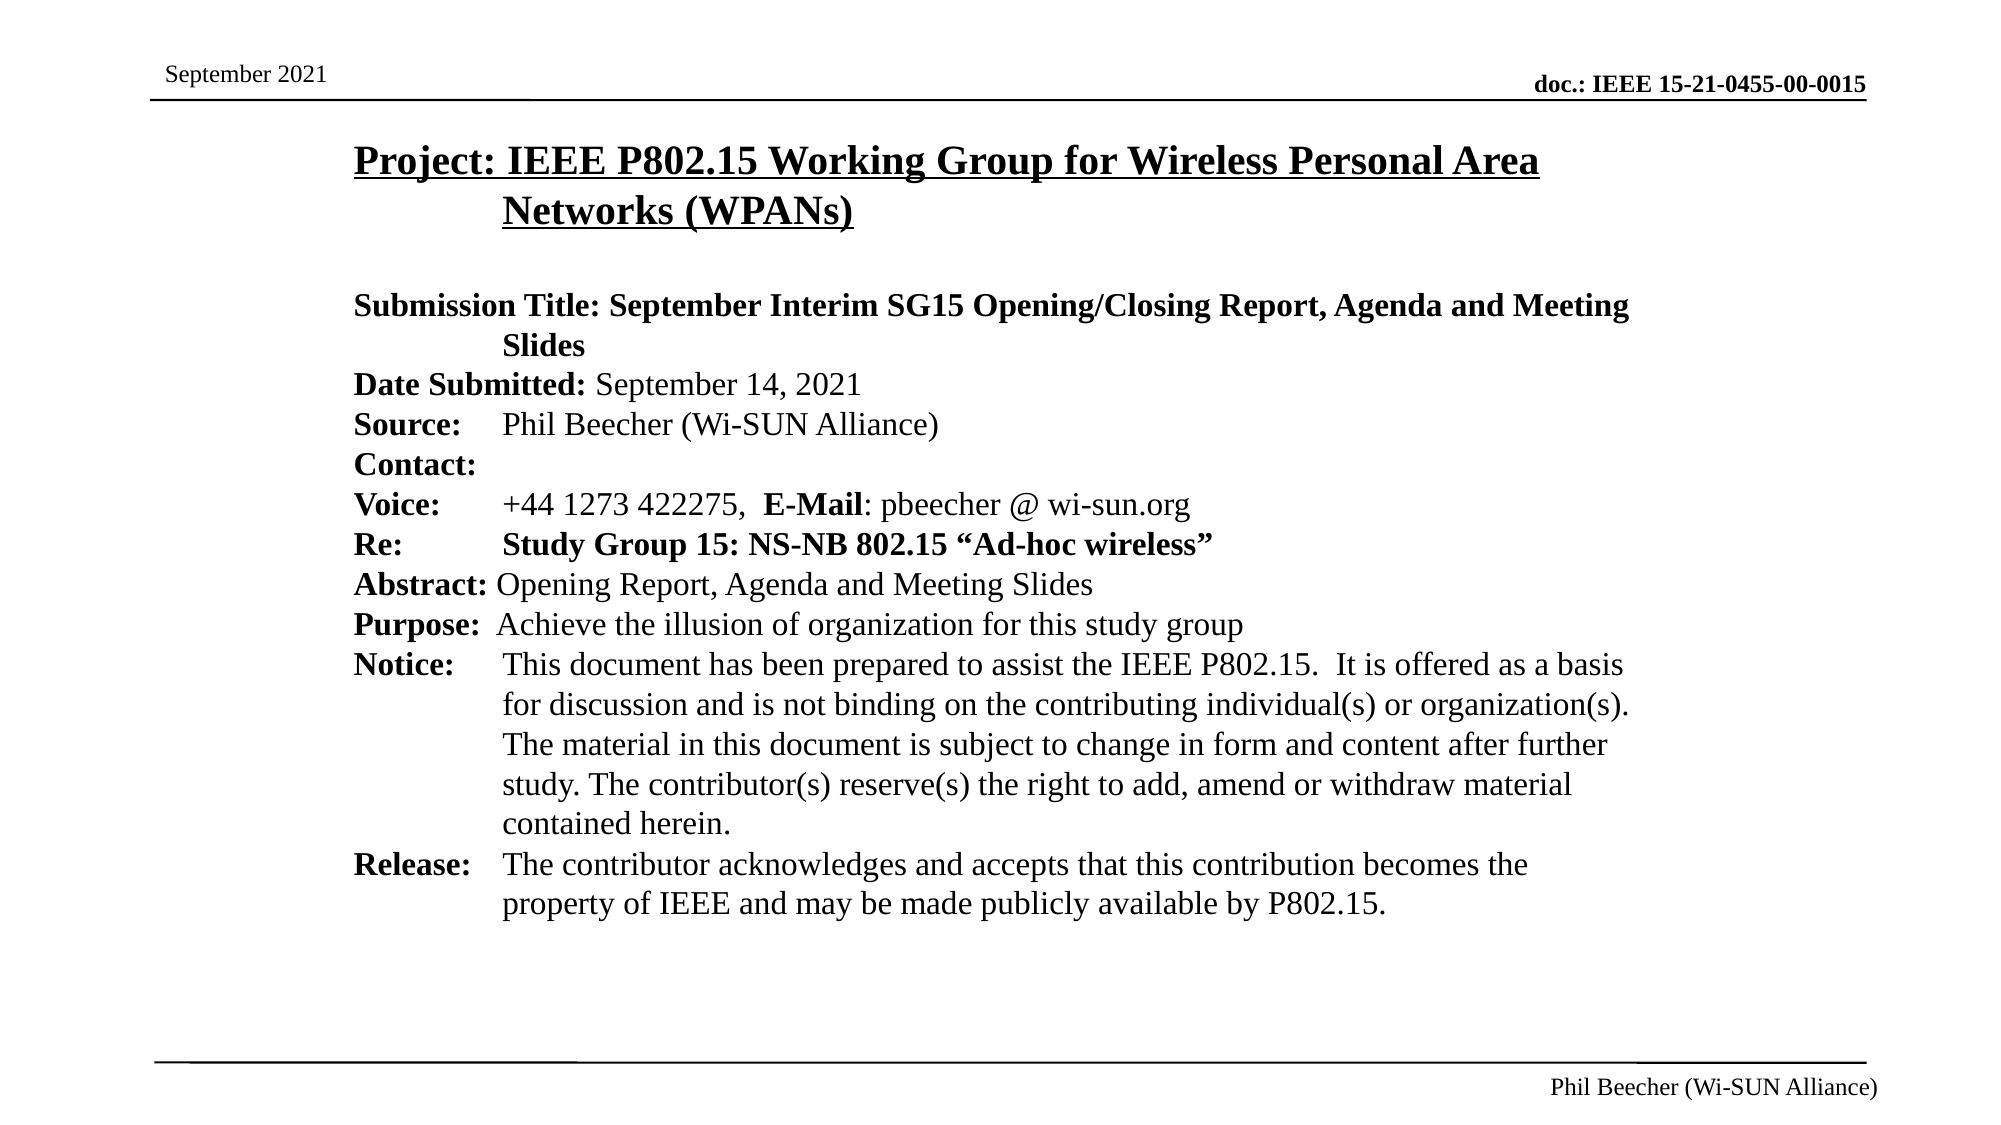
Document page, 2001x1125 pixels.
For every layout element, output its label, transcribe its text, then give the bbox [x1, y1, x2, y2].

text_box Project: IEEE P802.15 Working Group for Wireless Personal Area Networks (WPANs) Submission Title: September Interim SG15 Opening/Closing Report, Agenda and Meeting Slides Date Submitted: September 14, 2021 Source: Phil Beecher (Wi-SUN Alliance) Contact: Voice: +44 1273 422275, E-Mail: pbeecher @ wi-sun.org Re: Study Group 15: NS-NB 802.15 “Ad-hoc wireless” Abstract: Opening Report, Agenda and Meeting Slides Purpose: Achieve the illusion of organization for this study group Notice: This document has been prepared to assist the IEEE P802.15. It is offered as a basis for discussion and is not binding on the contributing individual(s) or organization(s). The material in this document is subject to change in form and content after further study. The contributor(s) reserve(s) the right to add, amend or withdraw material contained herein. Release: The contributor acknowledges and accepts that this contribution becomes the property of IEEE and may be made publicly available by P802.15. [337, 125, 1650, 930]
